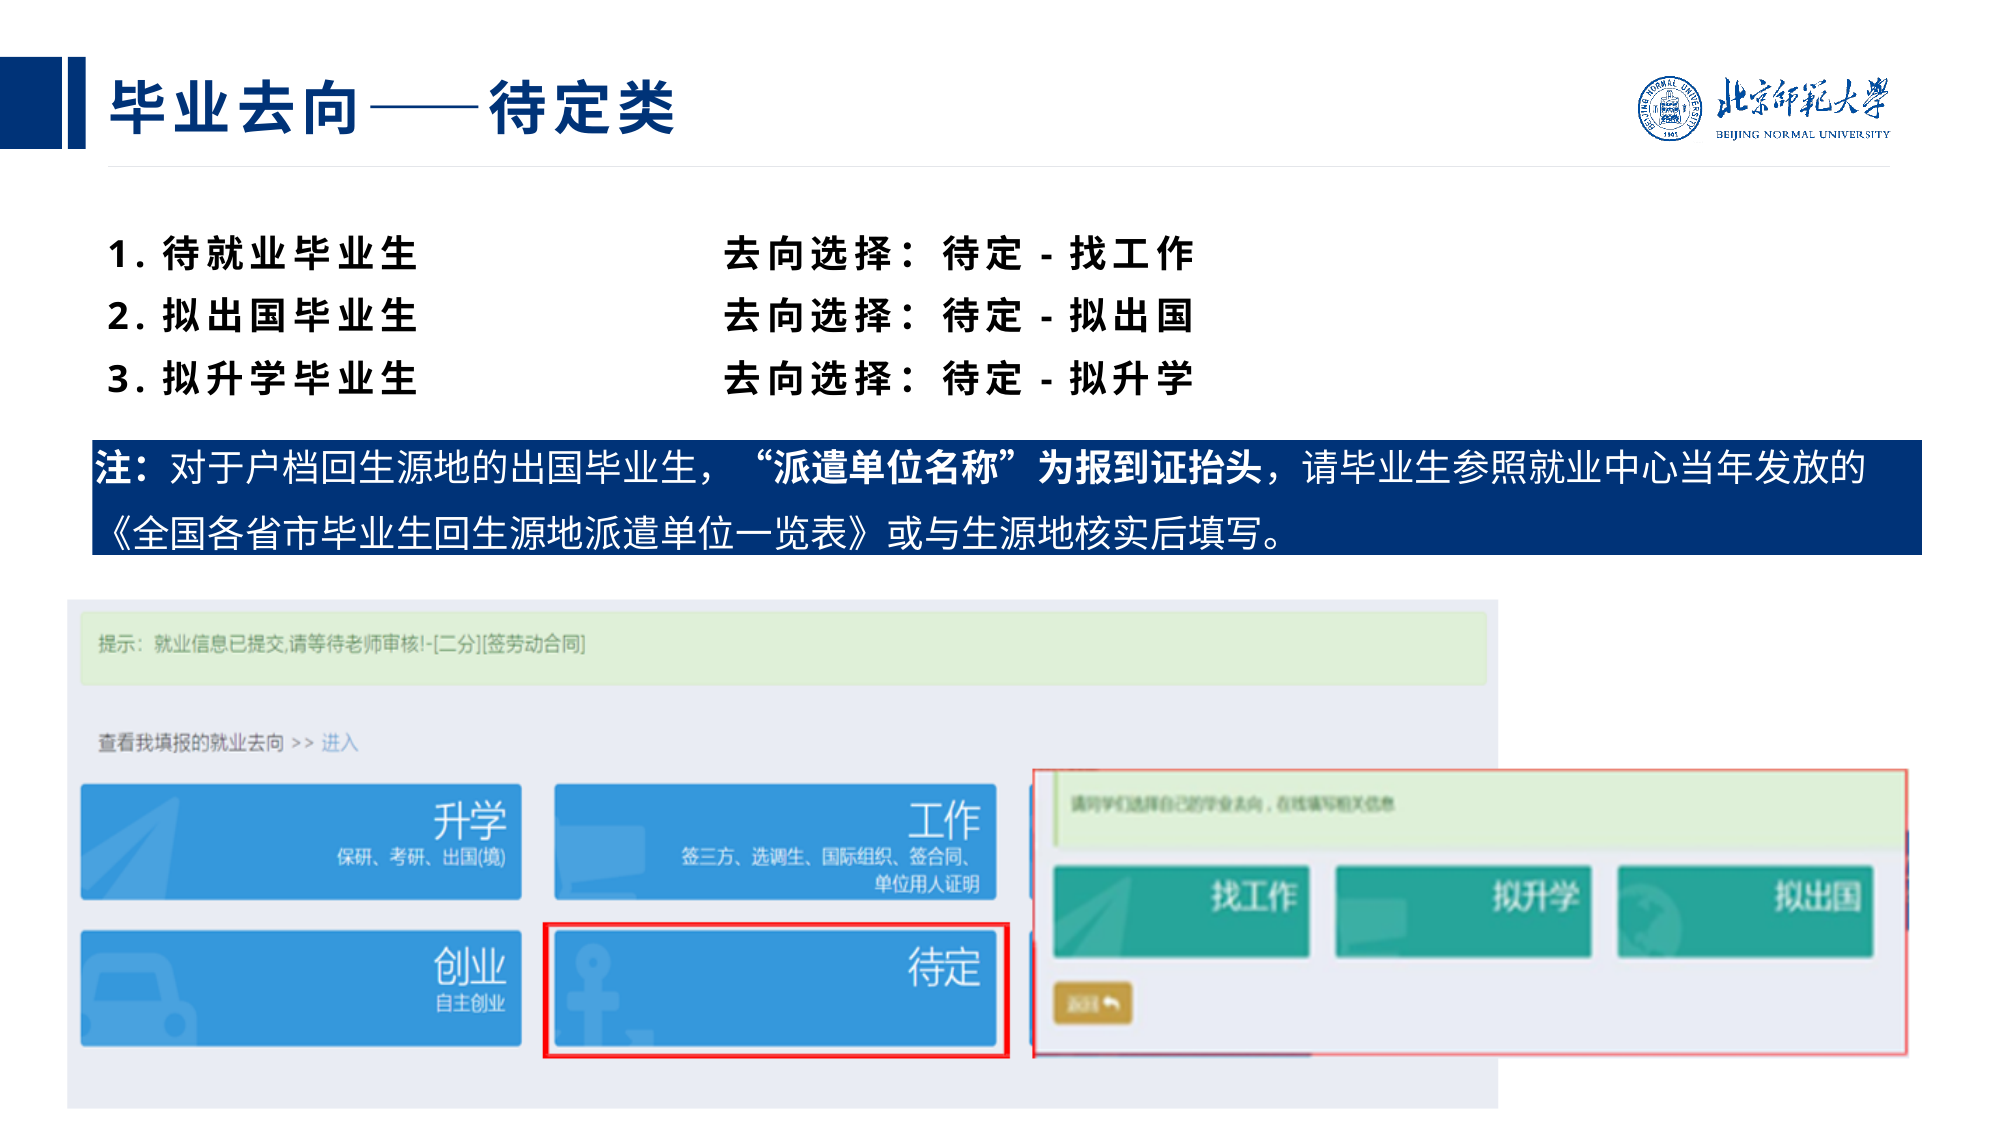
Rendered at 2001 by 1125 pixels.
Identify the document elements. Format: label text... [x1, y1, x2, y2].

table_header 去向选择：待定-找工作 [709, 217, 1491, 276]
picture [51, 592, 1922, 1112]
text_box 注：对于户档回生源地的出国毕业生，“派遣单位名称”为报到证抬头，请毕业生参照就业中心当年发放的 《全国各省市毕业生回生源地派遣单位一览表》或与生源地核实后填写。 [92, 440, 1922, 555]
table_cell 3.拟升学毕业生 [93, 342, 708, 403]
title 毕业去向——待定类 [108, 56, 1624, 166]
table_header 1.待就业毕业生 [93, 217, 708, 276]
table_cell 2.拟出国毕业生 [93, 282, 708, 340]
picture [1624, 71, 1918, 145]
table_cell 去向选择：待定-拟出国 [709, 282, 1491, 340]
table_cell 去向选择：待定-拟升学 [709, 342, 1491, 403]
